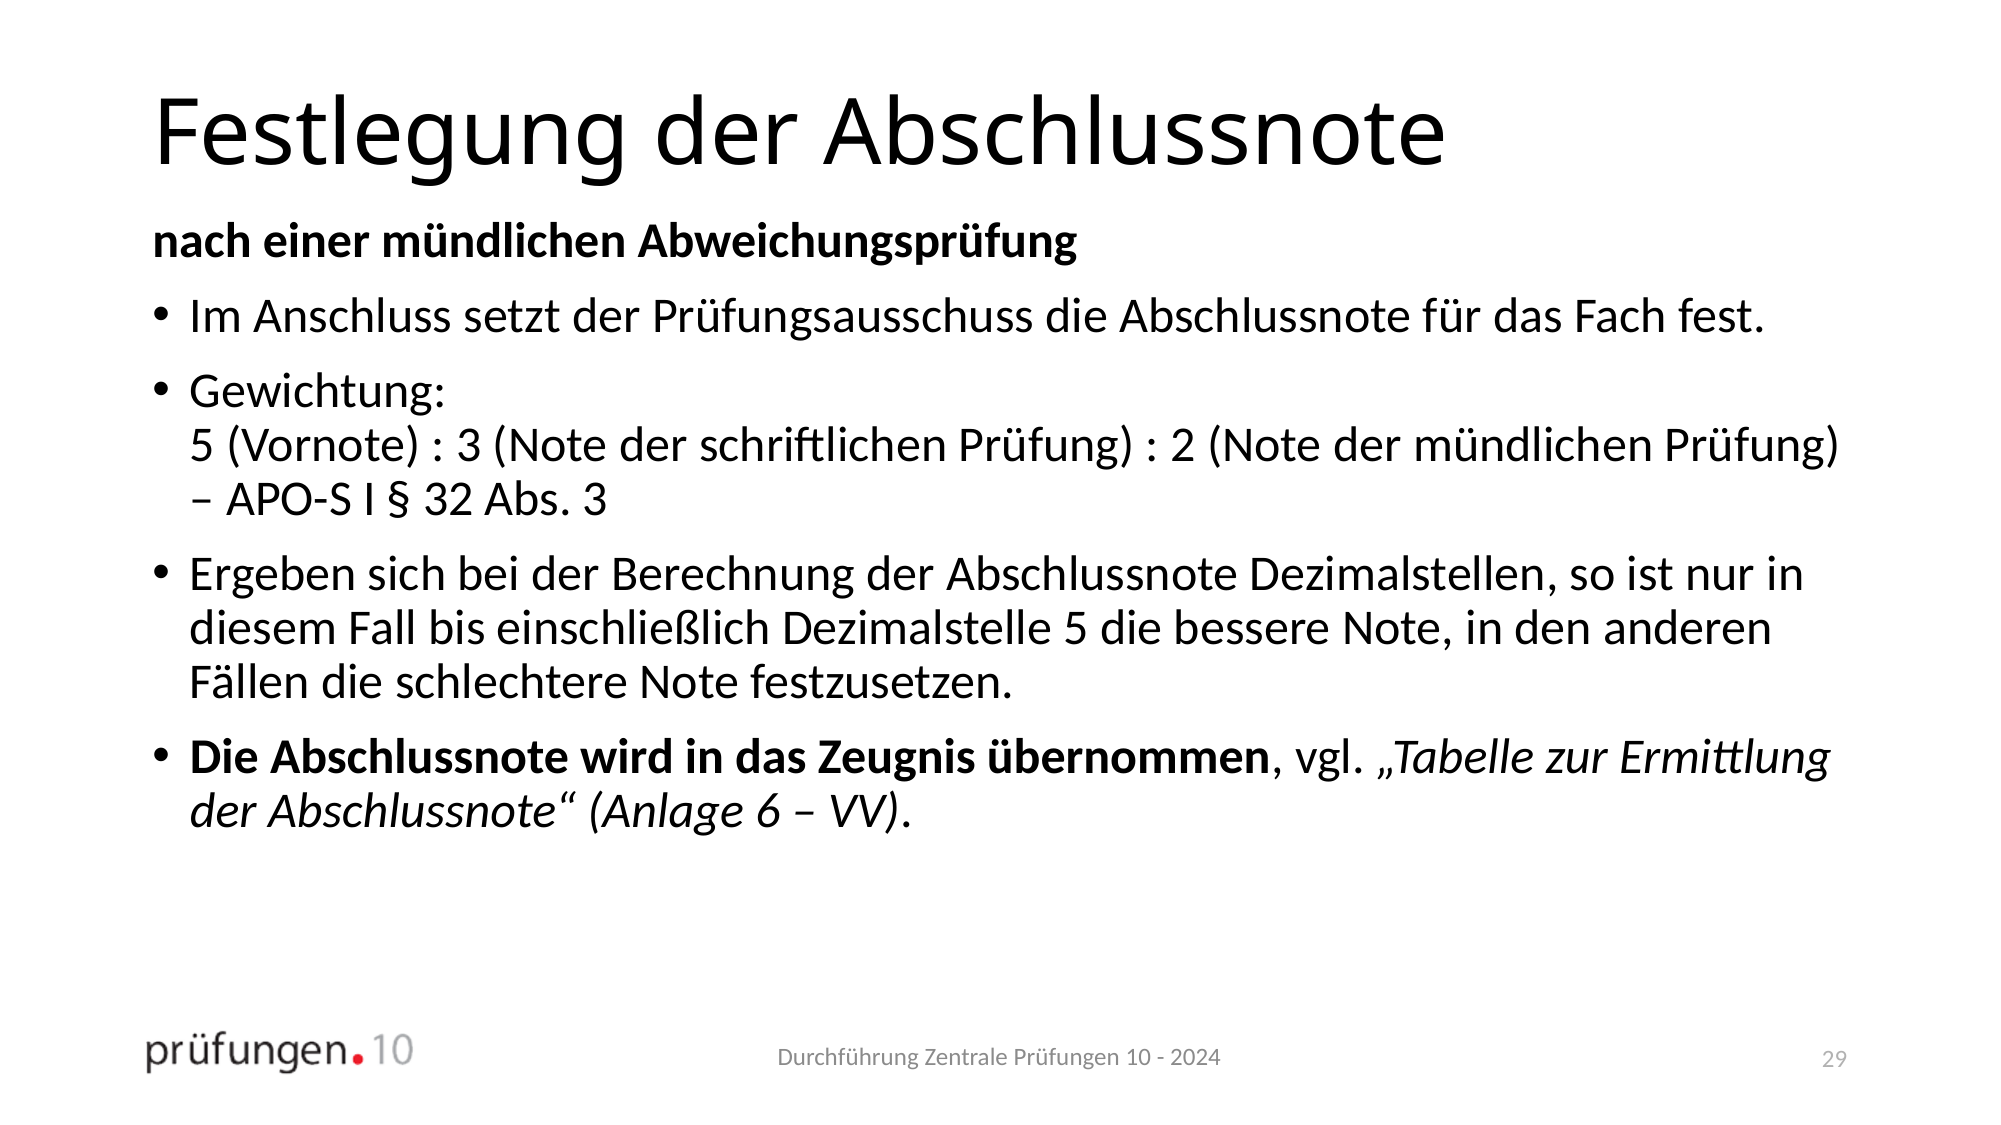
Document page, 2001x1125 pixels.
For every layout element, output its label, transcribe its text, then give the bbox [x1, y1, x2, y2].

slide_number 29 [1412, 1027, 1863, 1088]
picture [137, 1023, 423, 1080]
title Festlegung der Abschlussnote [137, 77, 1863, 193]
list nach einer mündlichen Abweichungsprüfung Im Anschluss setzt der Prüfungsausschuss die Abschlussnote für das Fach fest. Gewichtung: 5 (Vornote) : 3 (Note der schriftlichen Prüfung) : 2 (Note der mündlichen Prüfung) – APO-S I § 32 Abs. 3 Ergeben sich bei der Berechnung der Abschlussnote Dezimalstellen, so ist nur in diesem Fall bis einschließlich Dezimalstelle 5 die bessere Note, in den anderen Fällen die schlechtere Note festzusetzen. Die Abschlussnote wird in das Zeugnis übernommen, vgl. „Tabelle zur Ermittlung der Abschlussnote“ (Anlage 6 – VV). [137, 207, 1863, 1014]
